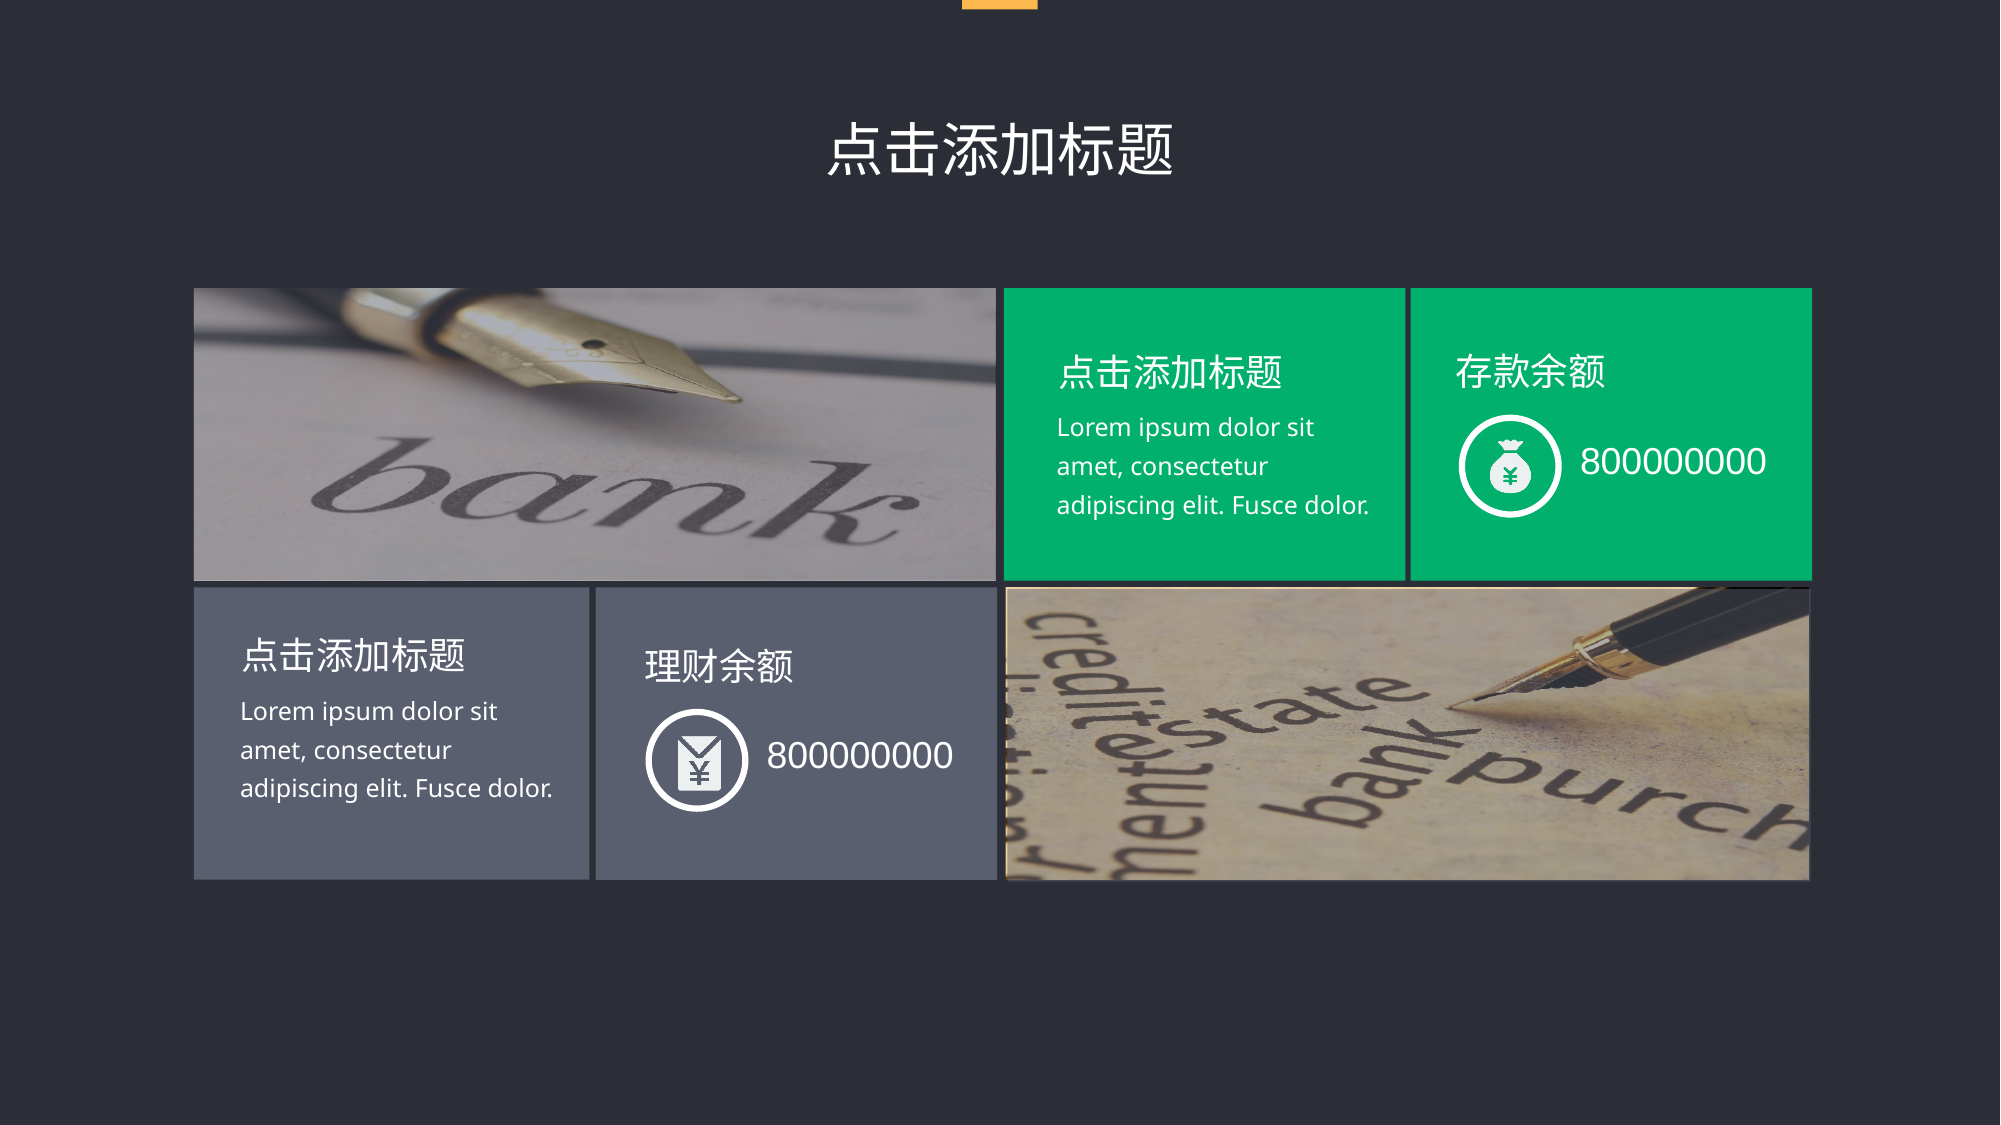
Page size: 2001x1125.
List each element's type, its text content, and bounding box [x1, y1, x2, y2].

text_box [1003, 288, 1406, 581]
text_box [595, 587, 998, 880]
text_box 点击添加标题 [810, 105, 1190, 191]
text_box 点击添加标题 [1043, 341, 1298, 395]
text_box [1410, 288, 1813, 581]
text_box 800000000 [1565, 429, 1782, 490]
text_box [962, 0, 1038, 10]
text_box 理财余额 [629, 635, 810, 695]
picture [1479, 435, 1541, 497]
picture [668, 732, 730, 794]
text_box [193, 587, 590, 880]
text_box [648, 711, 746, 809]
text_box 存款余额 [1440, 341, 1621, 401]
text_box 800000000 [751, 723, 969, 784]
text_box [1461, 417, 1559, 515]
text_box Lorem ipsum dolor sit amet, consectetur adipiscing elit. Fusce dolor. [1041, 395, 1389, 527]
text_box Lorem ipsum dolor sit amet, consectetur adipiscing elit. Fusce dolor. [225, 678, 573, 811]
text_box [1005, 587, 1811, 882]
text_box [193, 288, 996, 581]
text_box 点击添加标题 [226, 624, 482, 678]
